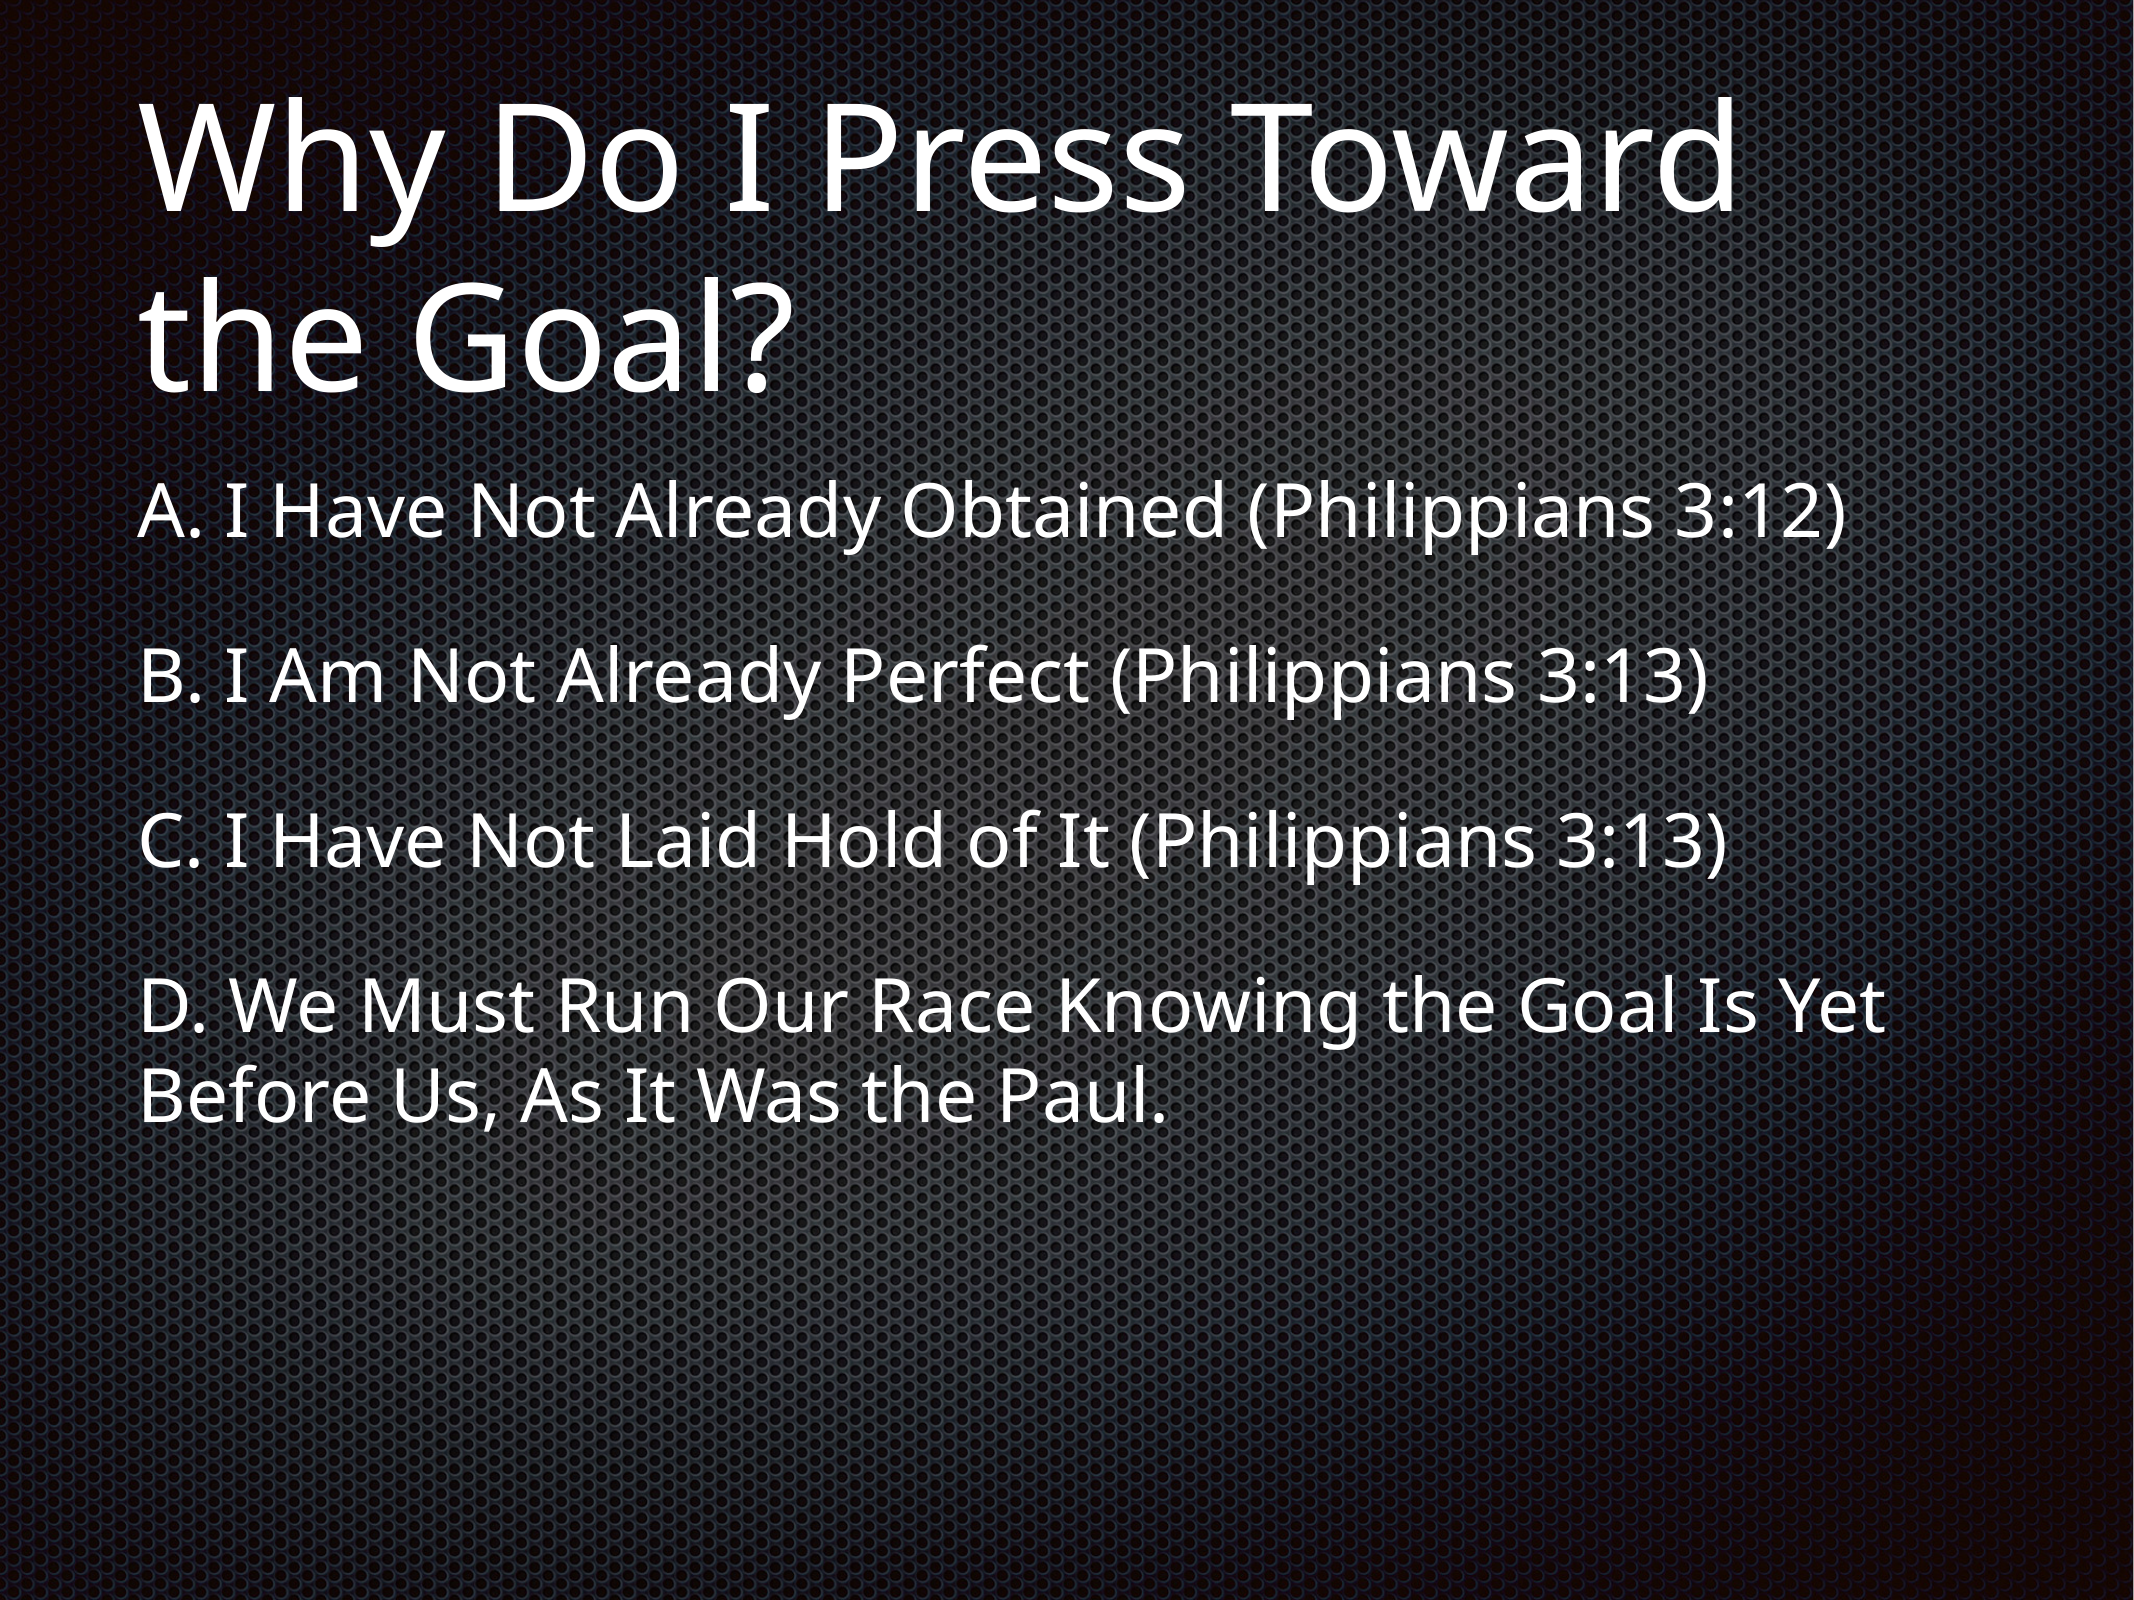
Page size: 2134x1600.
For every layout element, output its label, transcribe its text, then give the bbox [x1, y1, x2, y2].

list A. I Have Not Already Obtained (Philippians 3:12) B. I Am Not Already Perfect (Philippians 3:13) C. I Have Not Laid Hold of It (Philippians 3:13) D. We Must Run Our Race Knowing the Goal Is Yet Before Us, As It Was the Paul. [128, 453, 2005, 1393]
title Why Do I Press Toward the Goal? [128, 41, 2005, 443]
picture [0, 0, 2134, 1600]
